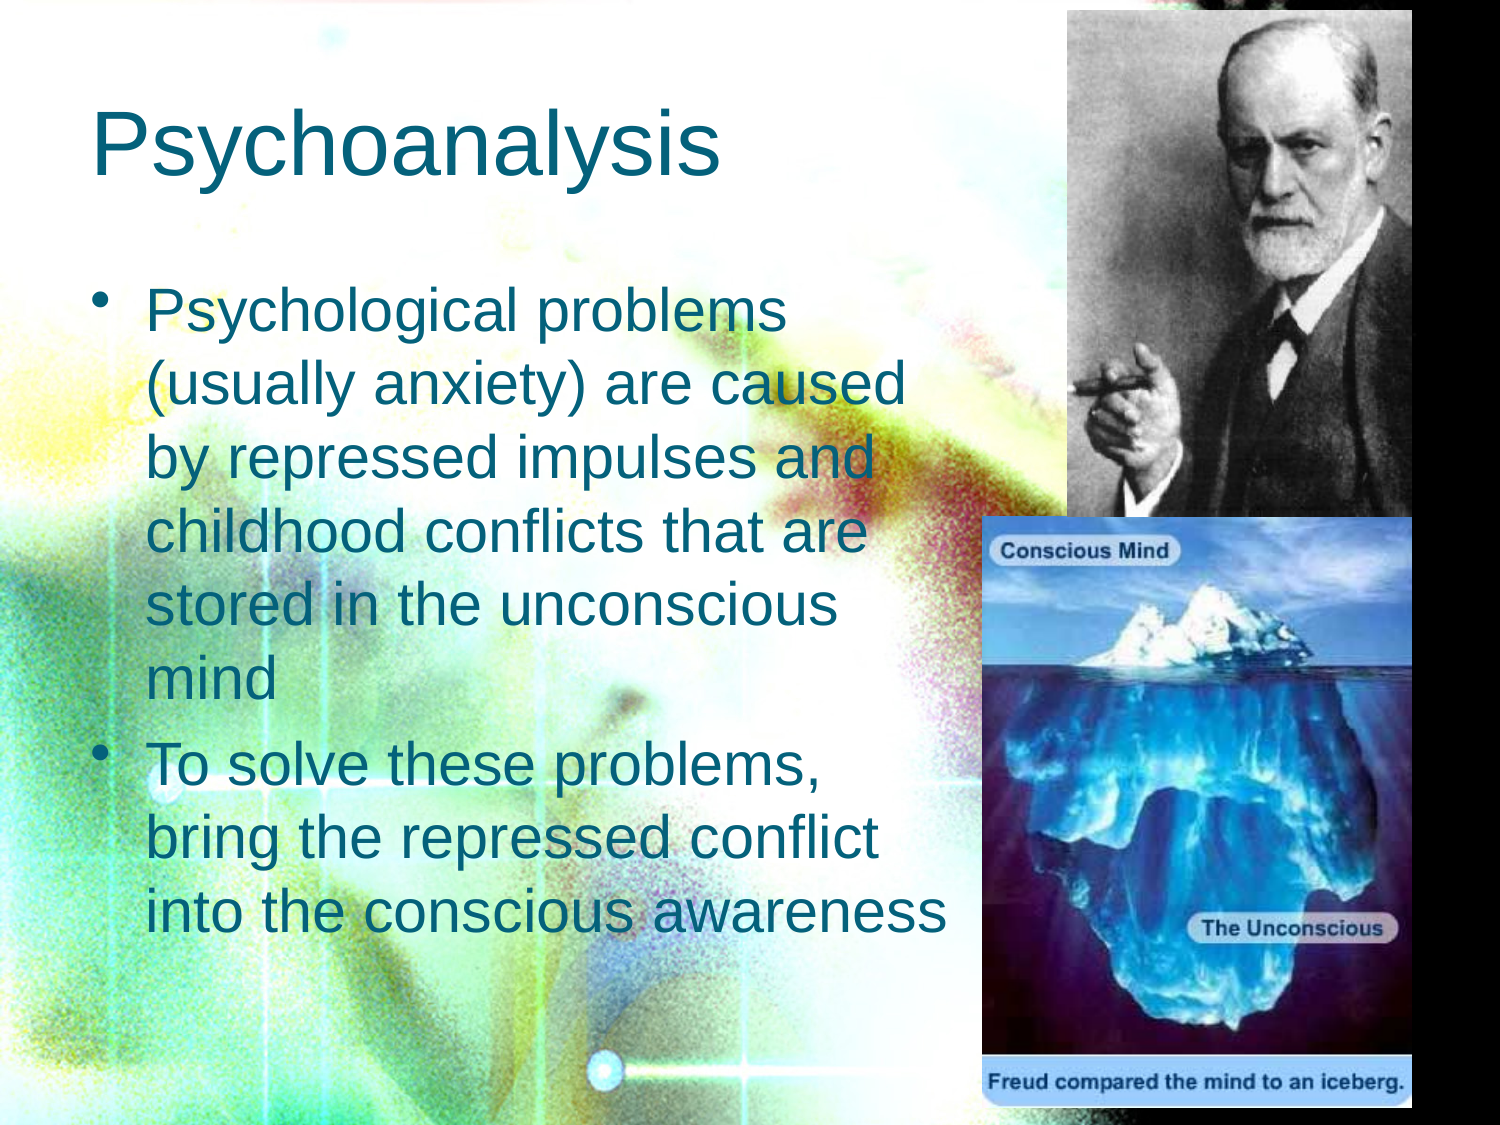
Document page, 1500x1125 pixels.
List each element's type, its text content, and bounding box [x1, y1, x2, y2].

picture [0, 0, 1500, 1125]
list Psychological problems (usually anxiety) are caused by repressed impulses and childhood conflicts that are stored in the unconscious mind To solve these problems, bring the repressed conflict into the conscious awareness [75, 262, 988, 1005]
title Psychoanalysis [75, 45, 1062, 233]
title Psychoanalysis [1418, 45, 1425, 233]
